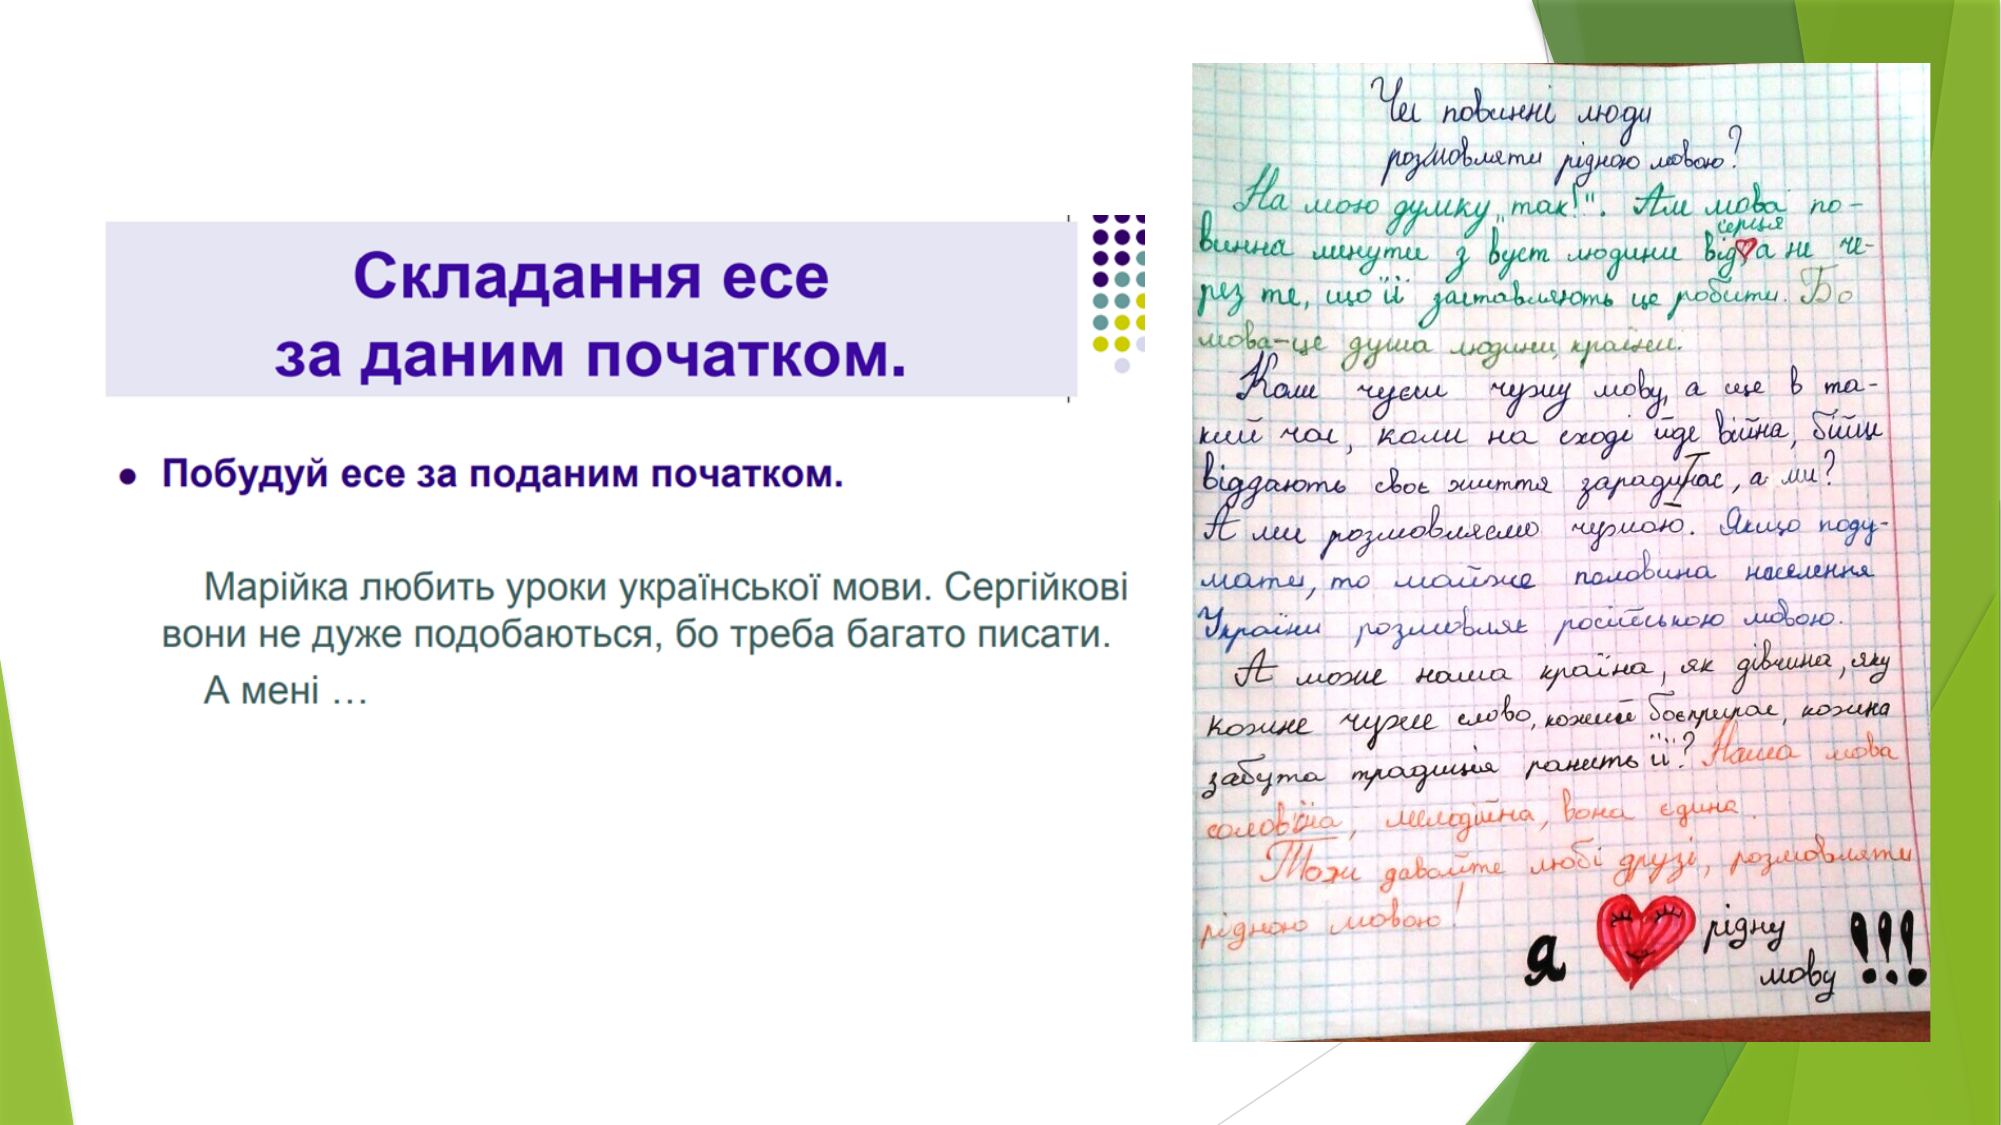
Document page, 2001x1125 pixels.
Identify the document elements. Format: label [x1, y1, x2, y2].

picture [97, 215, 1146, 733]
picture [1191, 62, 1931, 1043]
